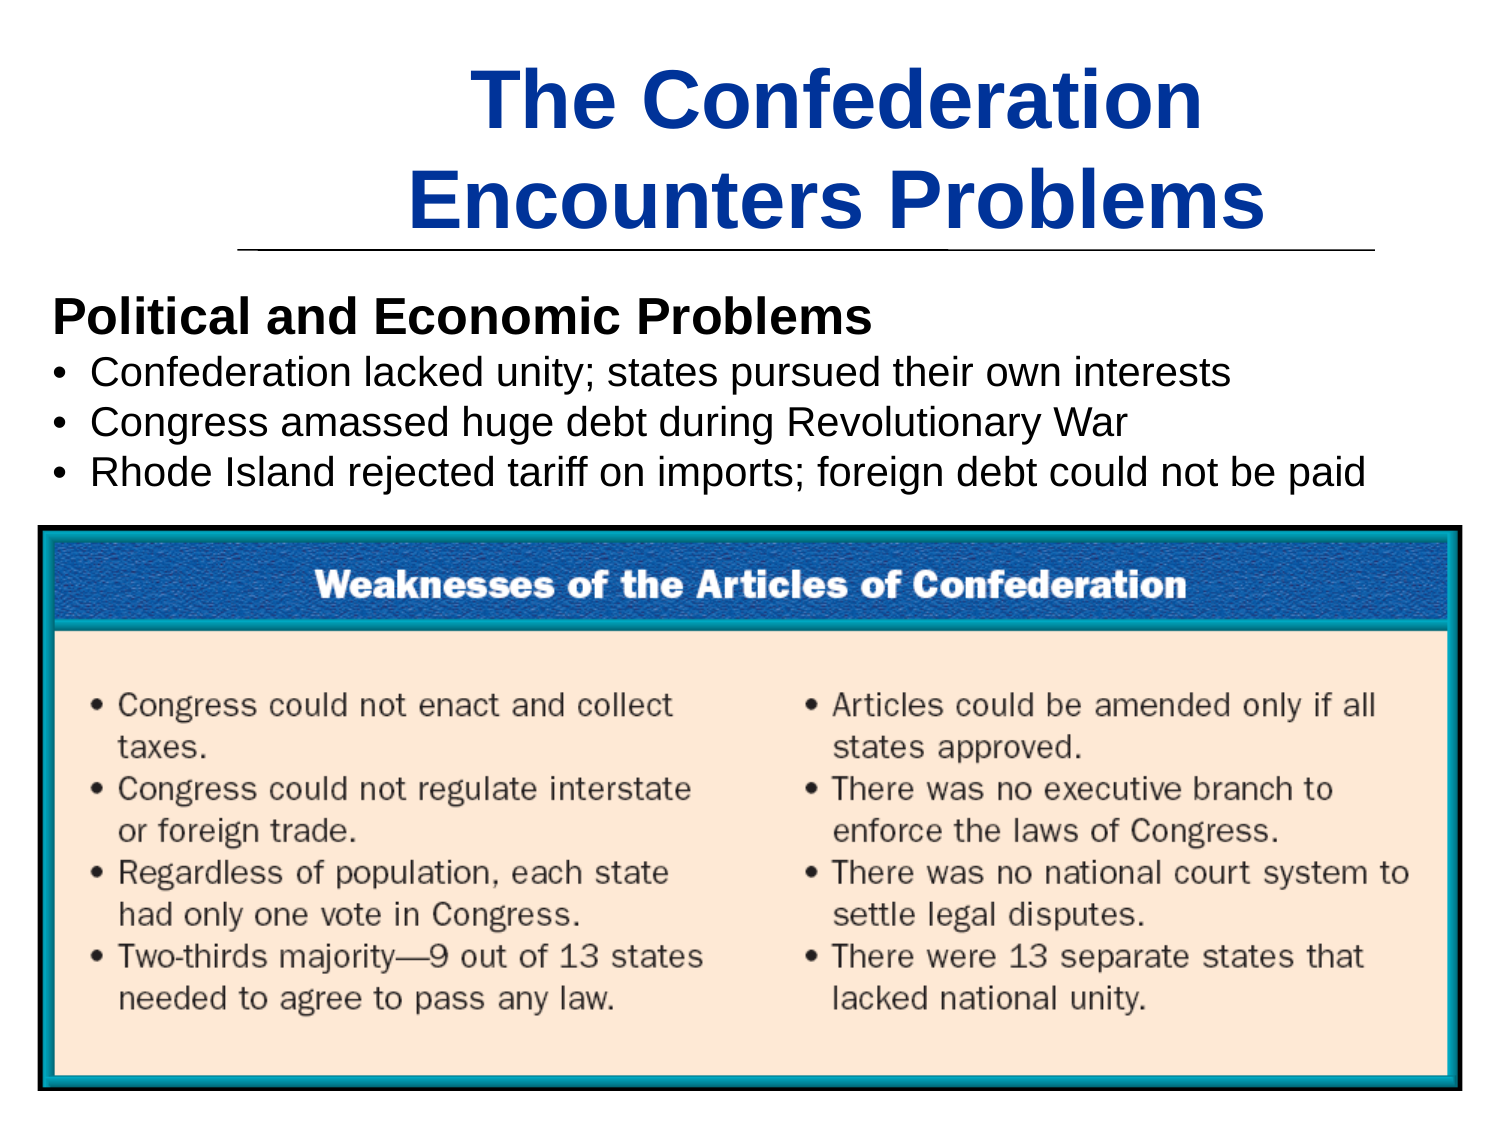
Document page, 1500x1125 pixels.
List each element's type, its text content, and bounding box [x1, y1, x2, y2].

text_box Political and Economic Problems • Confederation lacked unity; states pursued their own interests • Congress amassed huge debt during Revolutionary War • Rhode Island rejected tariff on imports; foreign debt could not be paid [37, 275, 1438, 503]
text_box The Confederation Encounters Problems [225, 37, 1450, 253]
picture [37, 525, 1463, 1091]
